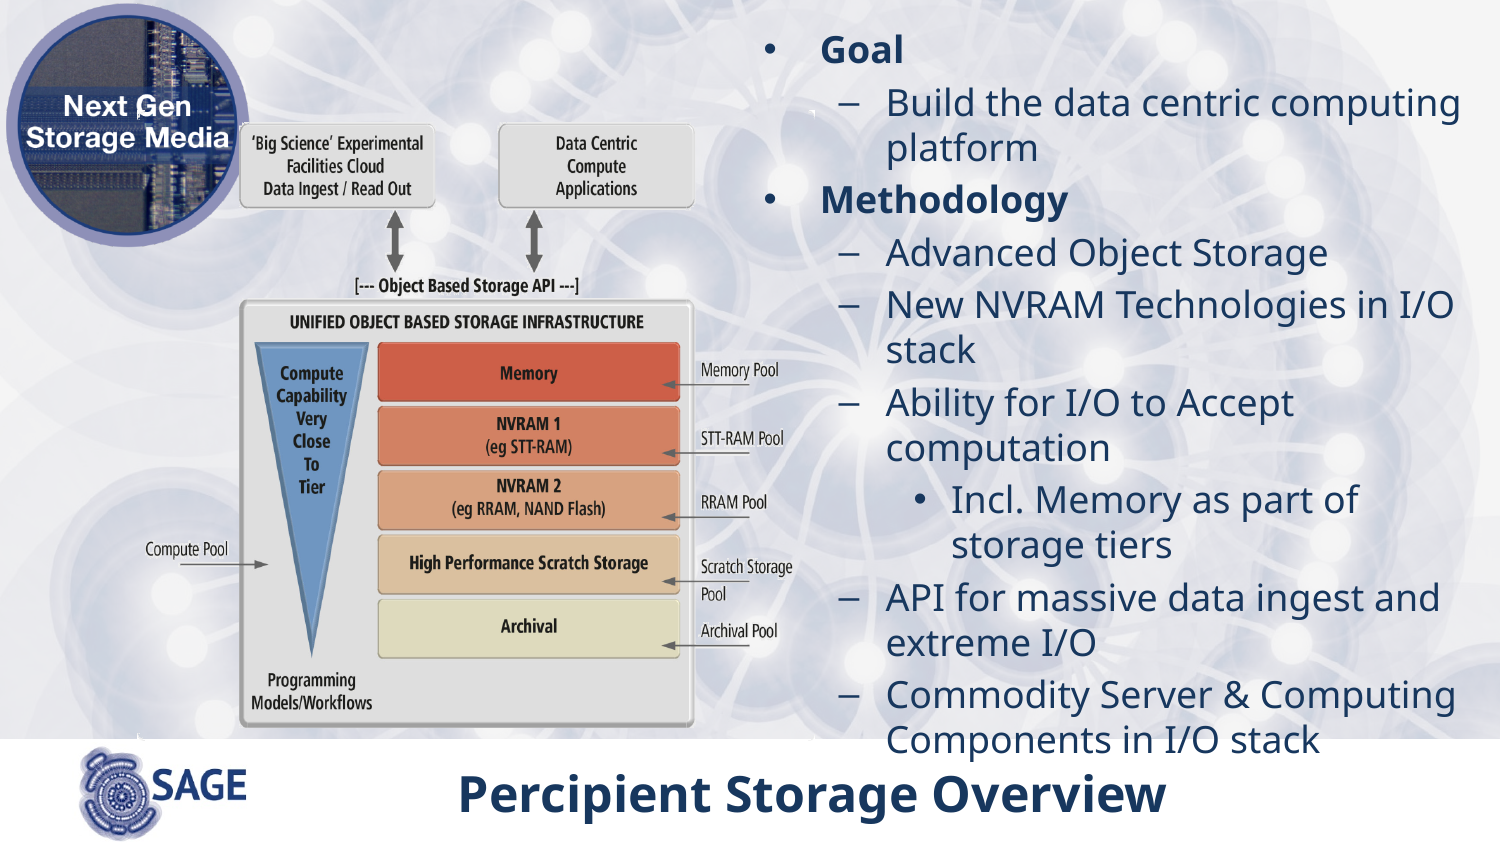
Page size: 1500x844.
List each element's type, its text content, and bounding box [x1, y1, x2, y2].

picture [0, 0, 815, 844]
list Goal Build the data centric computing platform Methodology Advanced Object Storage New NVRAM Technologies in I/O stack Ability for I/O to Accept computation Incl. Memory as part of storage tiers API for massive data ingest and extreme I/O Commodity Server & Computing Components in I/O stack [748, 18, 1500, 653]
title Percipient Storage Overview [254, 740, 1384, 844]
